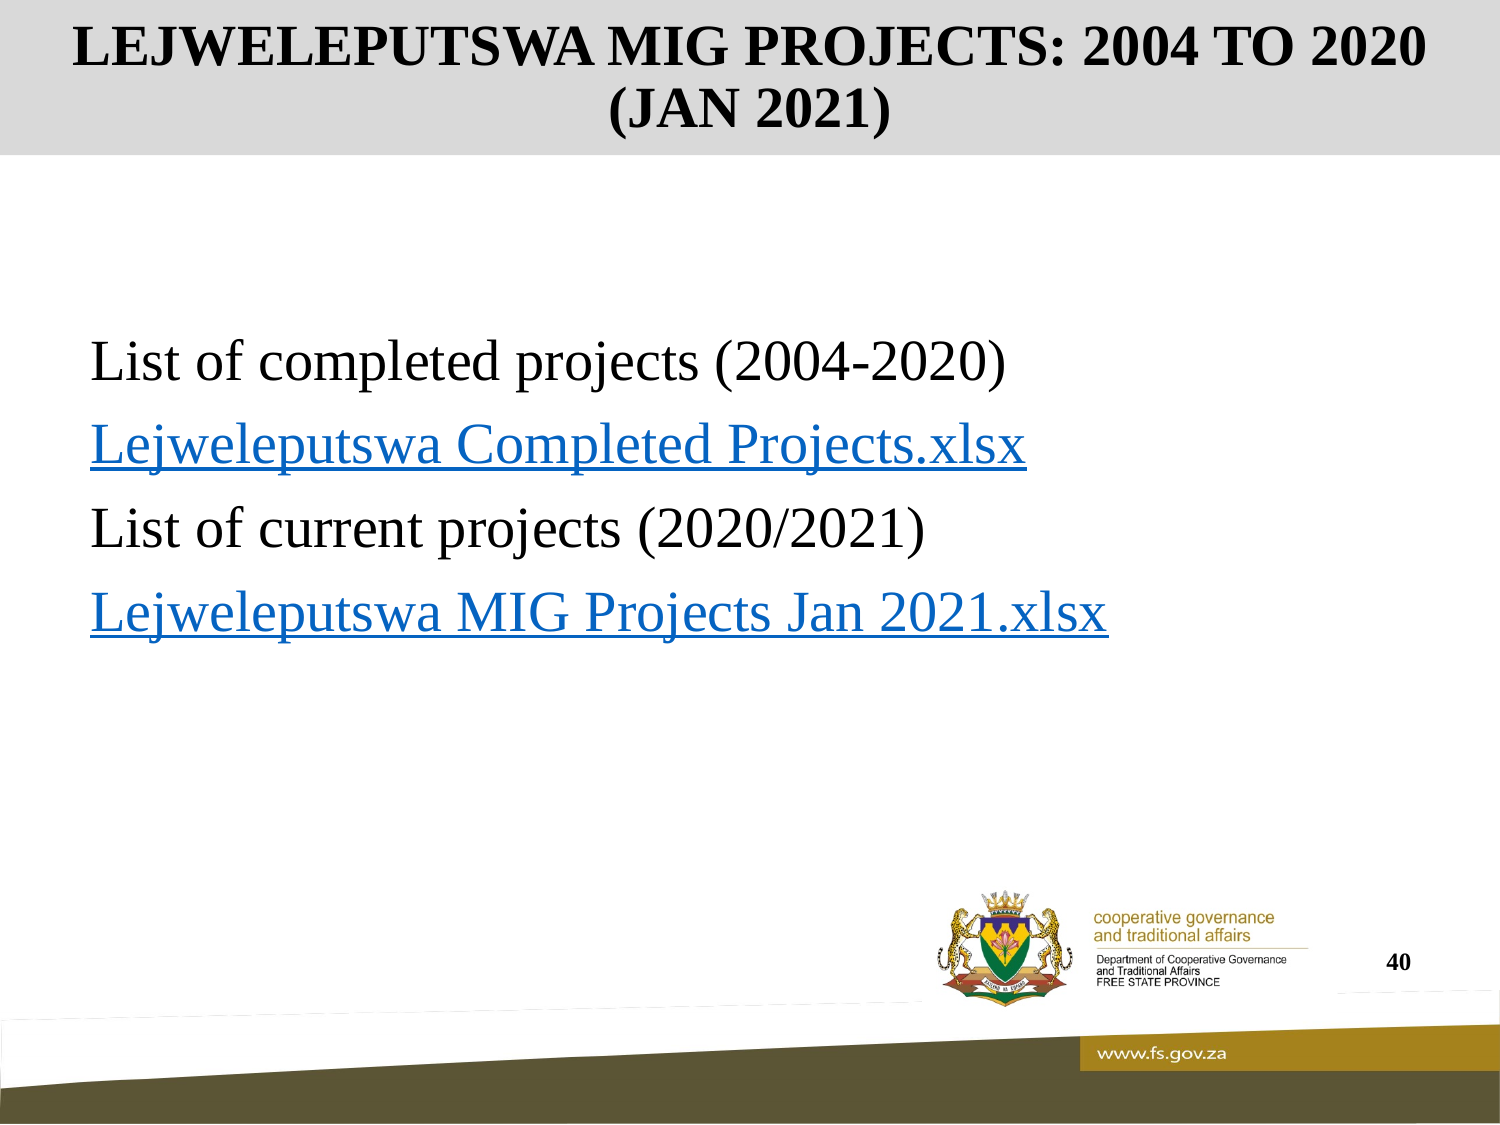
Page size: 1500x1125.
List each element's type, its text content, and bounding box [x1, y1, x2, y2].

list List of completed projects (2004-2020) Lejweleputswa Completed Projects.xlsx List of current projects (2020/2021) Lejweleputswa MIG Projects Jan 2021.xlsx [75, 231, 1412, 990]
slide_number 40 [1338, 930, 1427, 990]
picture [0, 863, 1500, 1124]
title LEJWELEPUTSWA MIG PROJECTS: 2004 TO 2020 (JAN 2021) [0, 0, 1500, 156]
